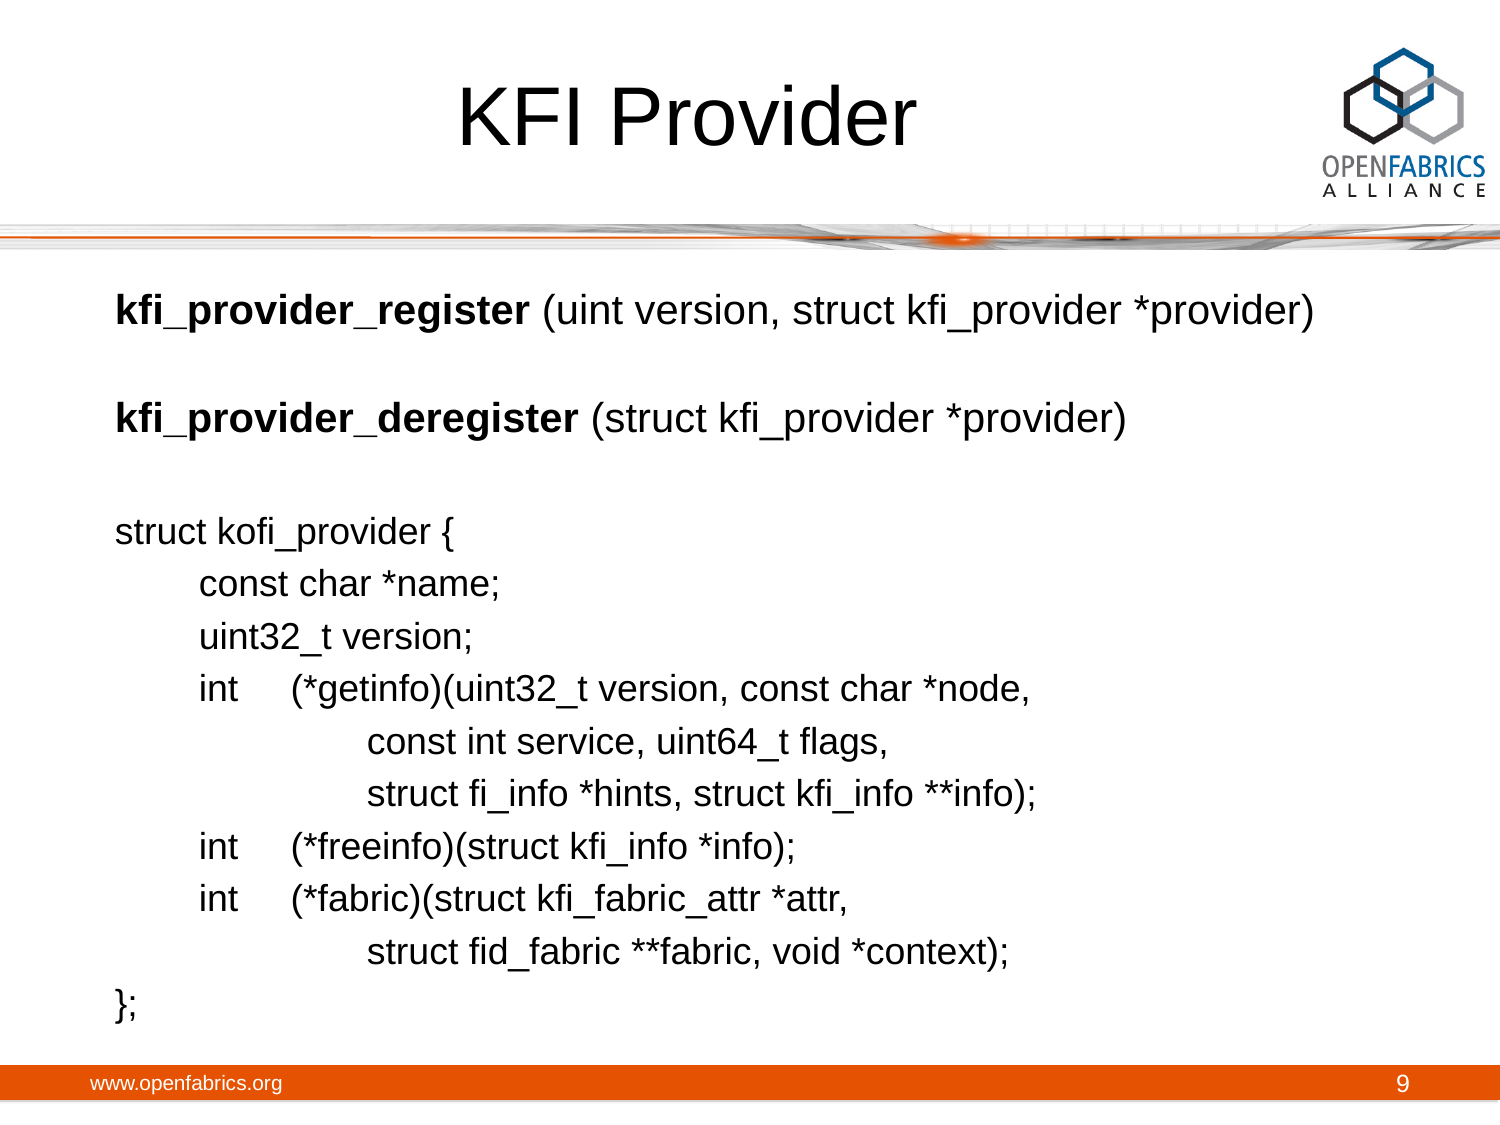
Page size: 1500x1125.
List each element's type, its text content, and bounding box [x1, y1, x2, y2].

picture [1312, 37, 1494, 219]
picture [0, 239, 1500, 250]
picture [0, 224, 1500, 236]
list kfi_provider_register (uint version, struct kfi_provider *provider) kfi_provider_deregister (struct kfi_provider *provider) struct kofi_provider { const char *name; uint32_t version; int (*getinfo)(uint32_t version, const char *node, const int service, uint64_t flags, struct fi_info *hints, struct kfi_info **info); int (*freeinfo)(struct kfi_info *info); int (*fabric)(struct kfi_fabric_attr *attr, struct fid_fabric **fabric, void *context); }; [99, 275, 1450, 1088]
slide_number 9 [1074, 1052, 1425, 1113]
title KFI Provider [75, 37, 1300, 188]
footer www.openfabrics.org [75, 1052, 550, 1113]
